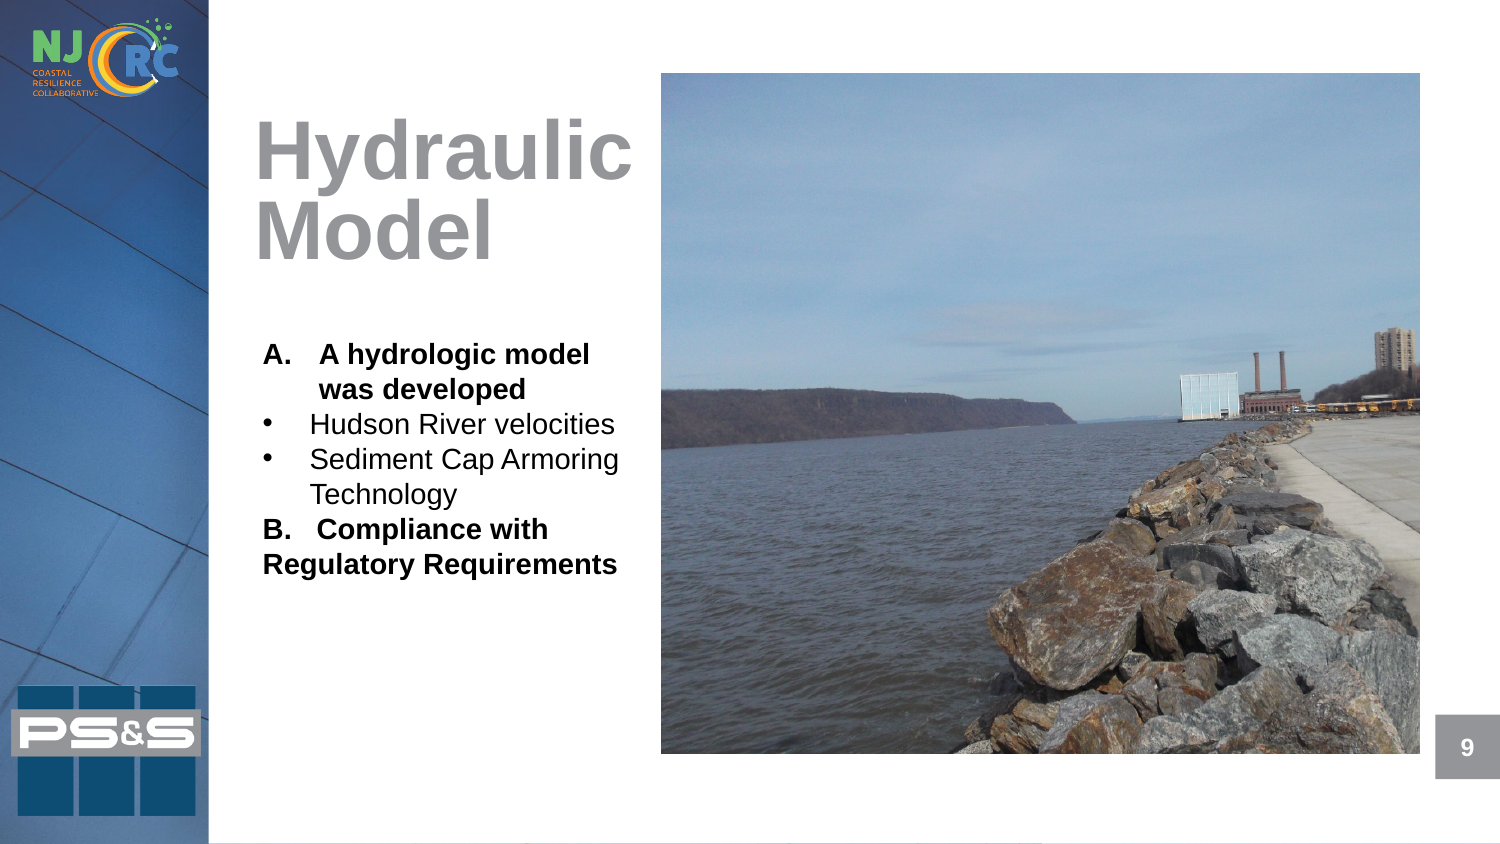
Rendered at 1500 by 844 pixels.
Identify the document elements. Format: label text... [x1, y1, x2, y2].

picture [661, 73, 1421, 754]
text_box A hydrologic model was developed Hudson River velocities Sediment Cap Armoring Technology B. Compliance with Regulatory Requirements [247, 327, 656, 588]
picture [0, 0, 208, 844]
title Hydraulic Model [209, 32, 810, 459]
